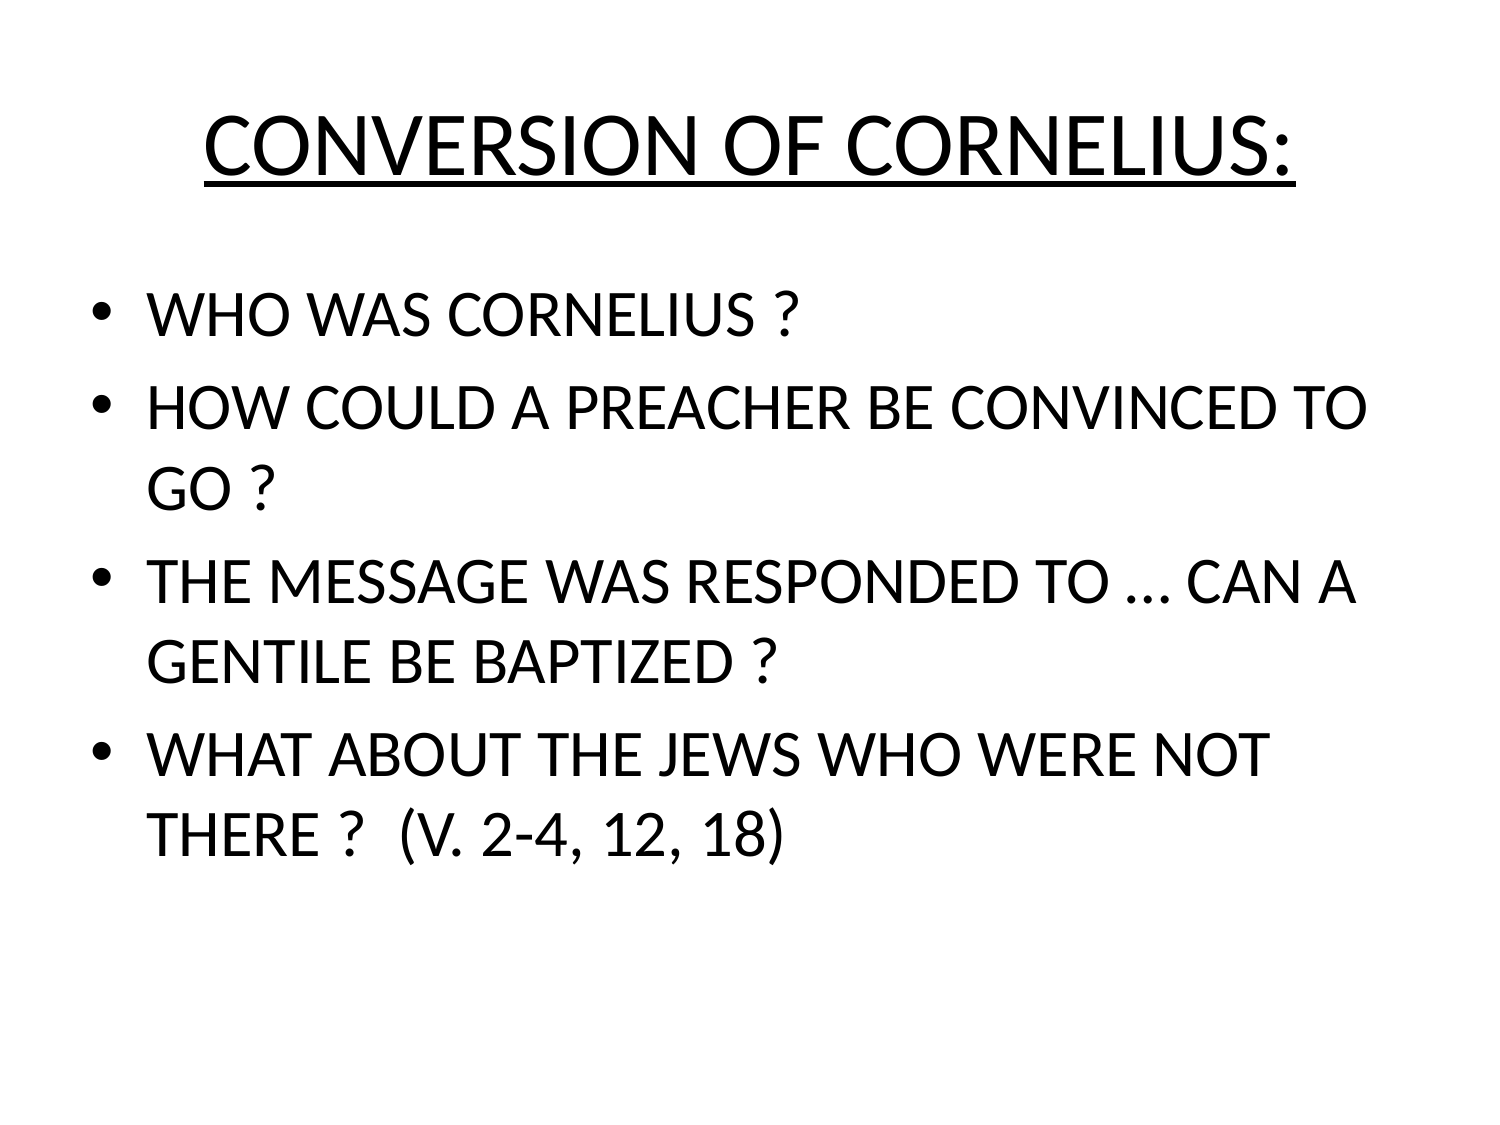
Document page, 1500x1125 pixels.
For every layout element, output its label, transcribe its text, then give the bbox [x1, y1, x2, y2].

list WHO WAS CORNELIUS ? HOW COULD A PREACHER BE CONVINCED TO GO ? THE MESSAGE WAS RESPONDED TO … CAN A GENTILE BE BAPTIZED ? WHAT ABOUT THE JEWS WHO WERE NOT THERE ? (V. 2-4, 12, 18) [75, 262, 1425, 1005]
title CONVERSION OF CORNELIUS: [75, 45, 1425, 233]
